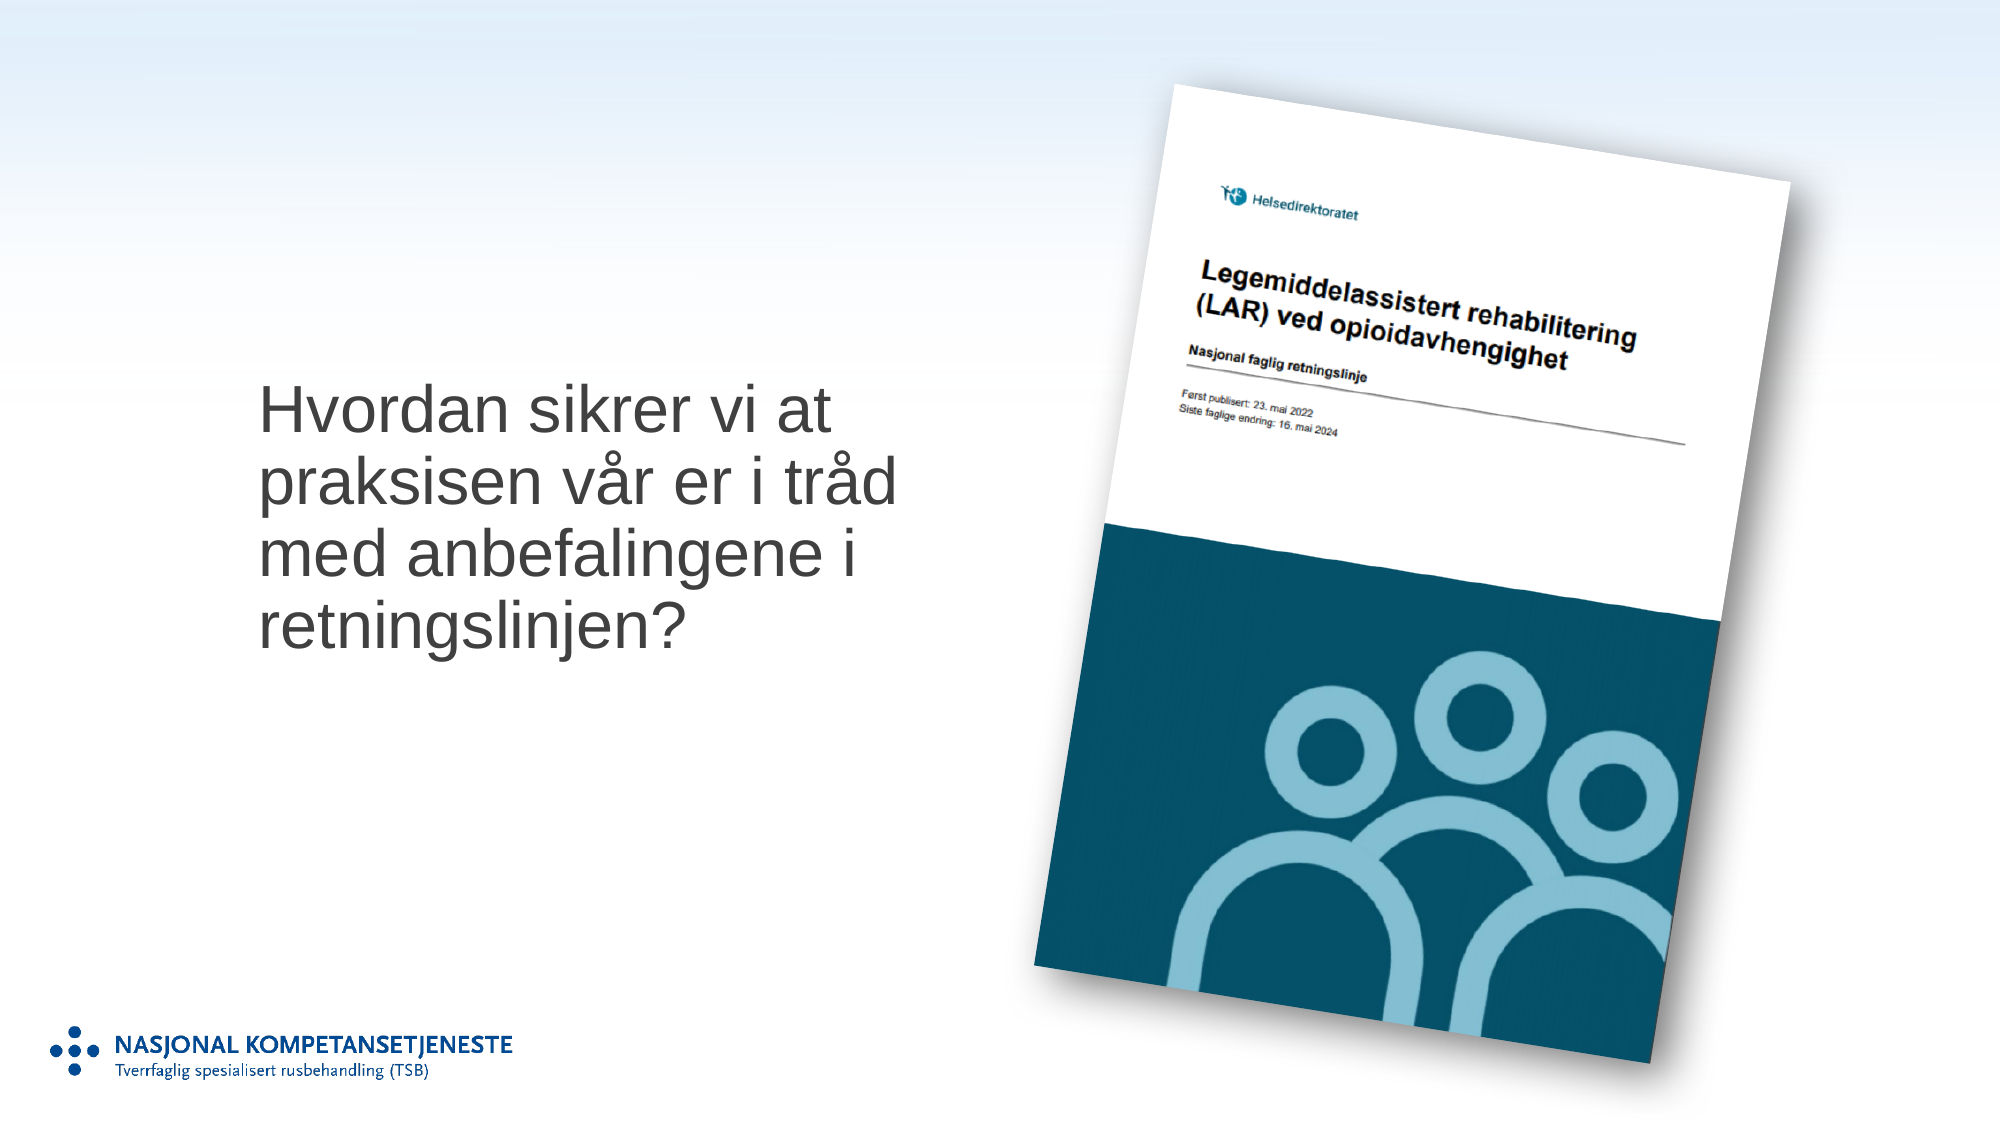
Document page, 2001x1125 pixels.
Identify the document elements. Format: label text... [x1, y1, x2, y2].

title Hvordan sikrer vi at praksisen vår er i tråd med anbefalingene i retningslinjen? [243, 238, 1053, 909]
picture [0, 0, 2000, 1125]
